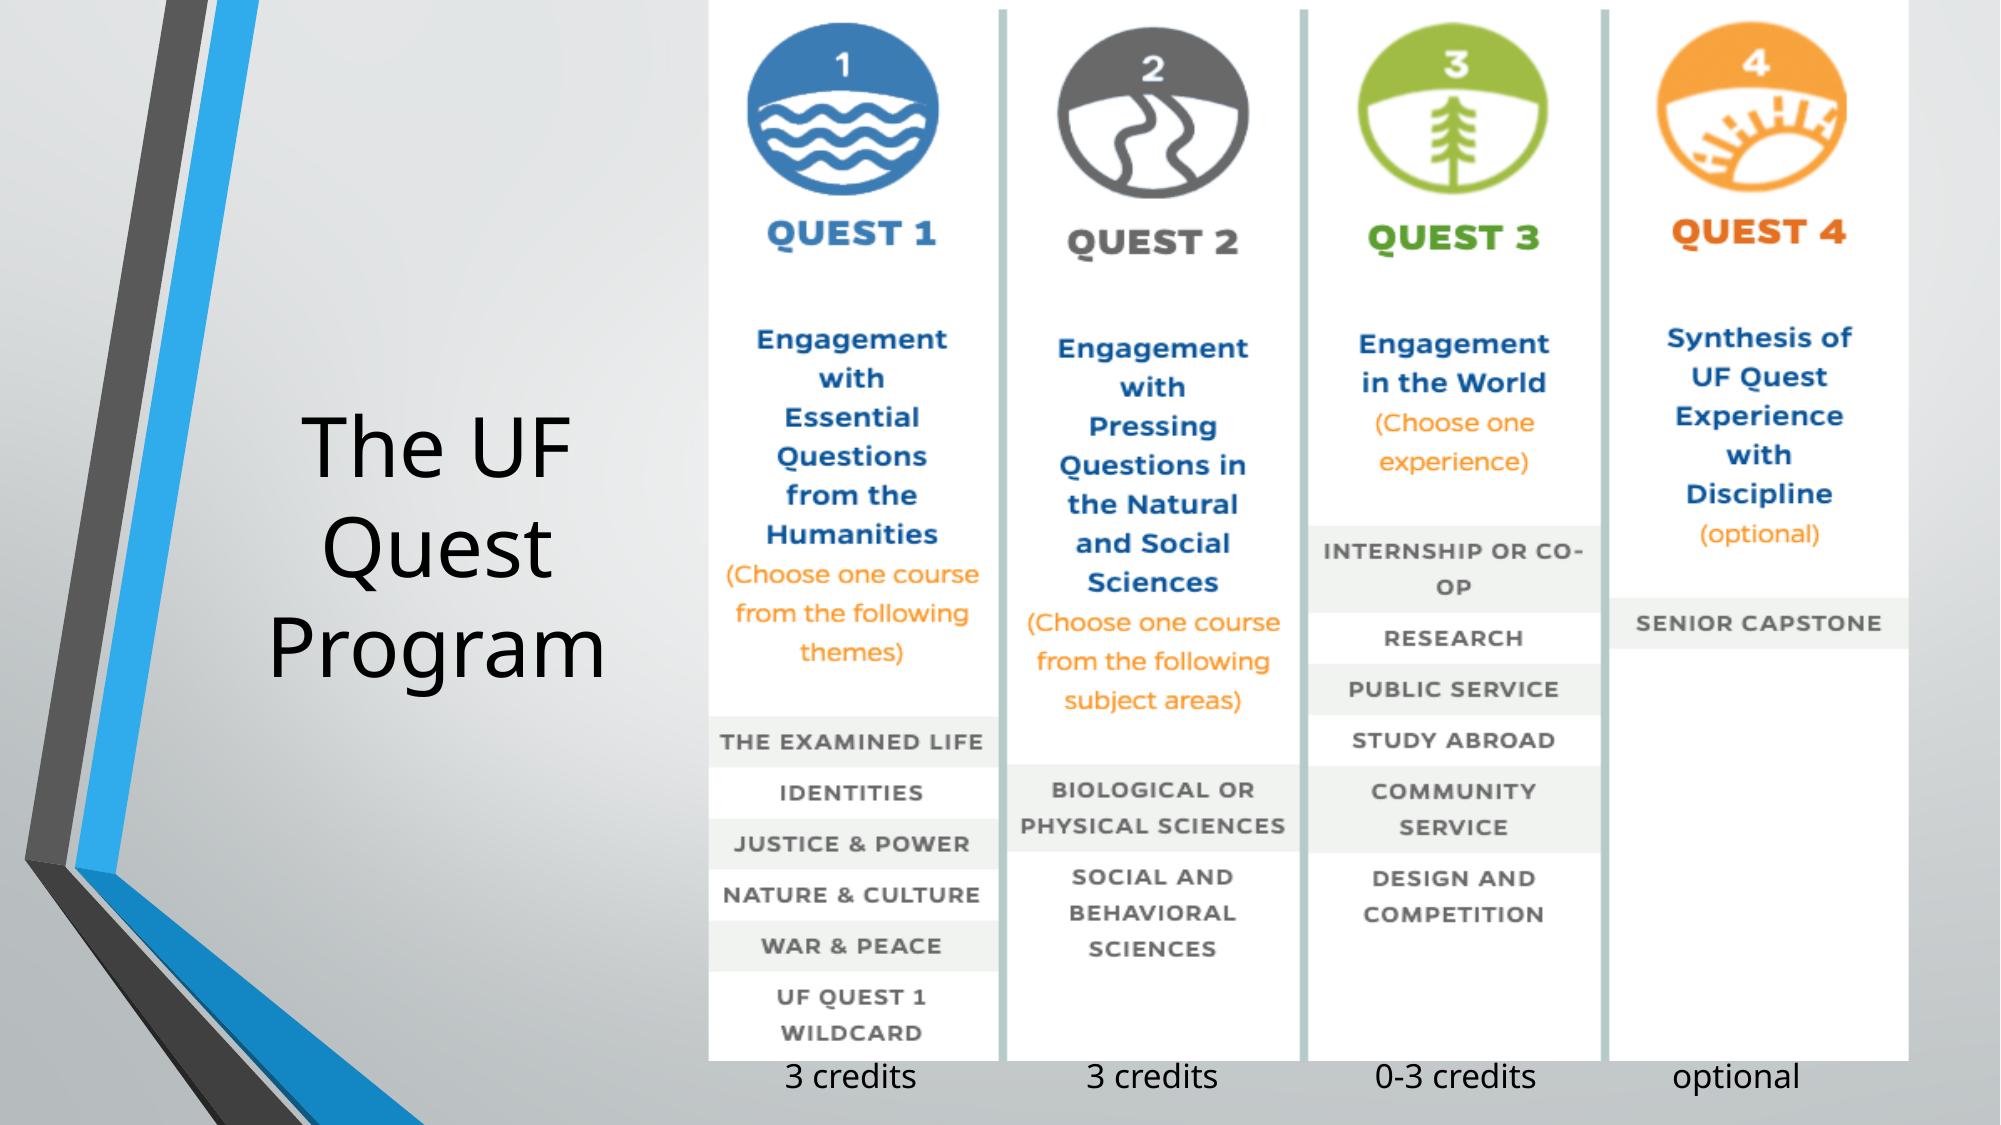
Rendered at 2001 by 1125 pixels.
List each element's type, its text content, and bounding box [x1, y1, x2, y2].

title The UF Quest Program [165, 392, 708, 696]
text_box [708, 0, 1909, 1109]
